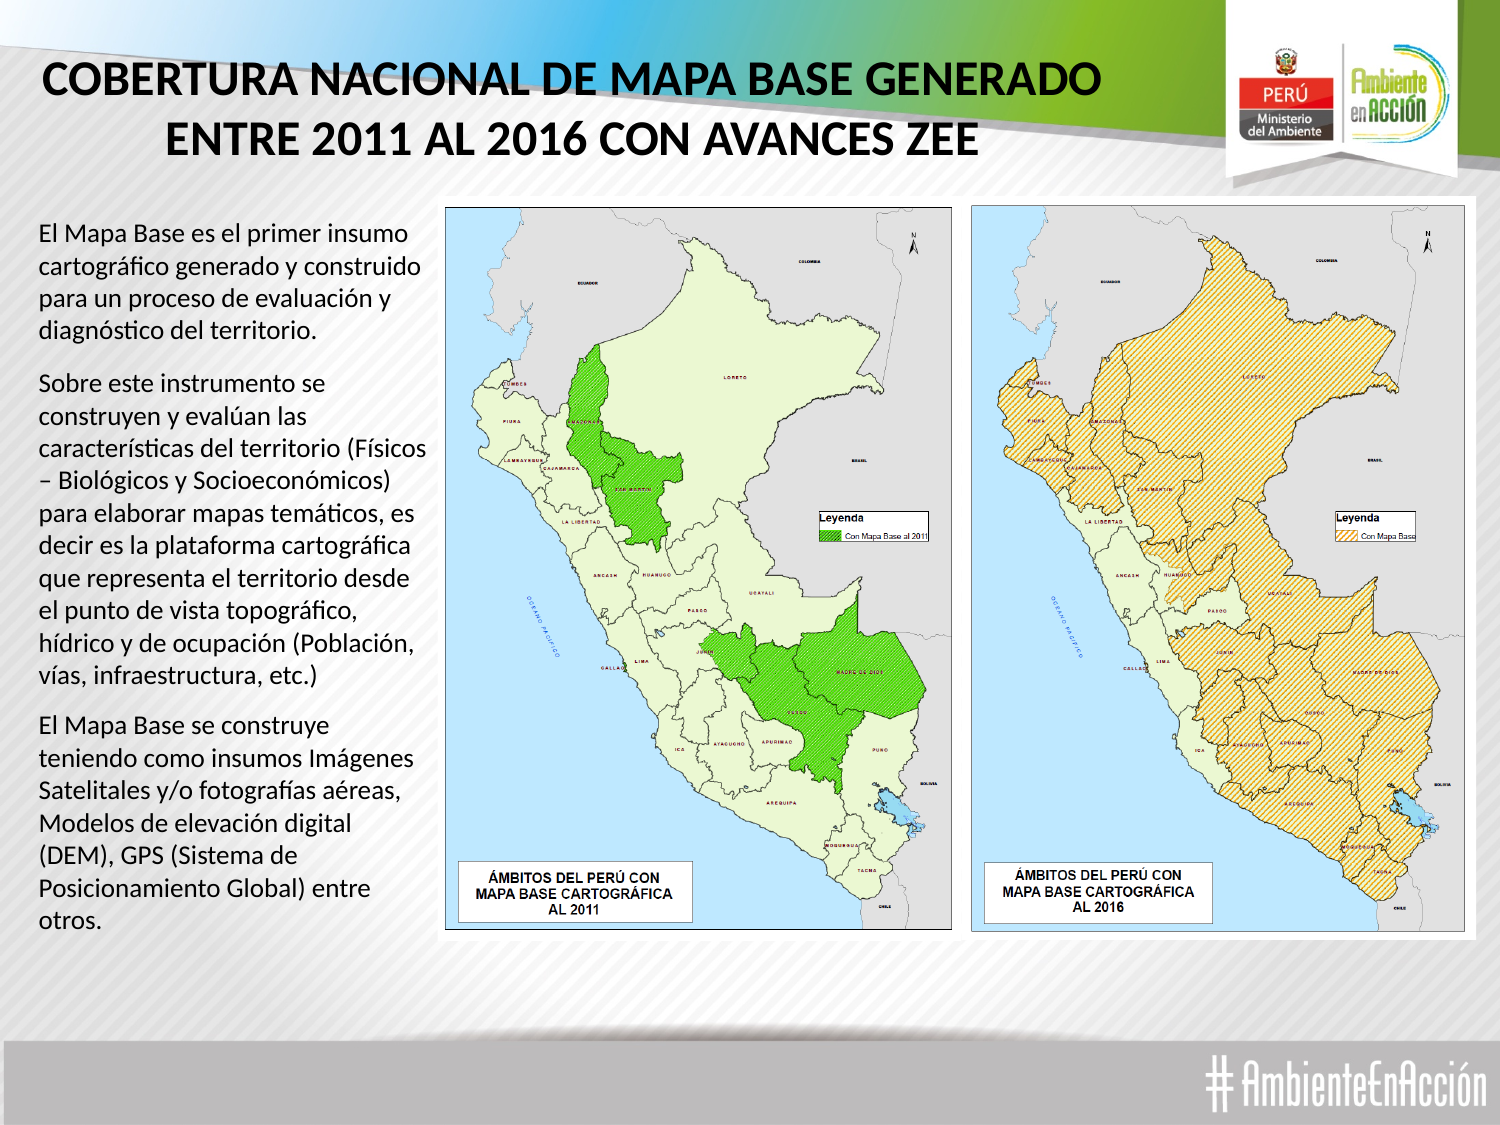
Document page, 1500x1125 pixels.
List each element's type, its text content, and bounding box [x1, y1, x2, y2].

text_box COBERTURA NACIONAL DE MAPA BASE GENERADO ENTRE 2011 AL 2016 CON AVANCES ZEE [0, 42, 1164, 169]
text_box El Mapa Base es el primer insumo cartográfico generado y construido para un proceso de evaluación y diagnóstico del territorio. Sobre este instrumento se construyen y evalúan las características del territorio (Físicos – Biológicos y Socioeconómicos) para elaborar mapas temáticos, es decir es la plataforma cartográfica que representa el territorio desde el punto de vista topográfico, hídrico y de ocupación (Población, vías, infraestructura, etc.) El Mapa Base se construye teniendo como insumos Imágenes Satelitales y/o fotografías aéreas, Modelos de elevación digital (DEM), GPS (Sistema de Posicionamiento Global) entre otros. [23, 208, 433, 943]
picture [0, 0, 1500, 1125]
